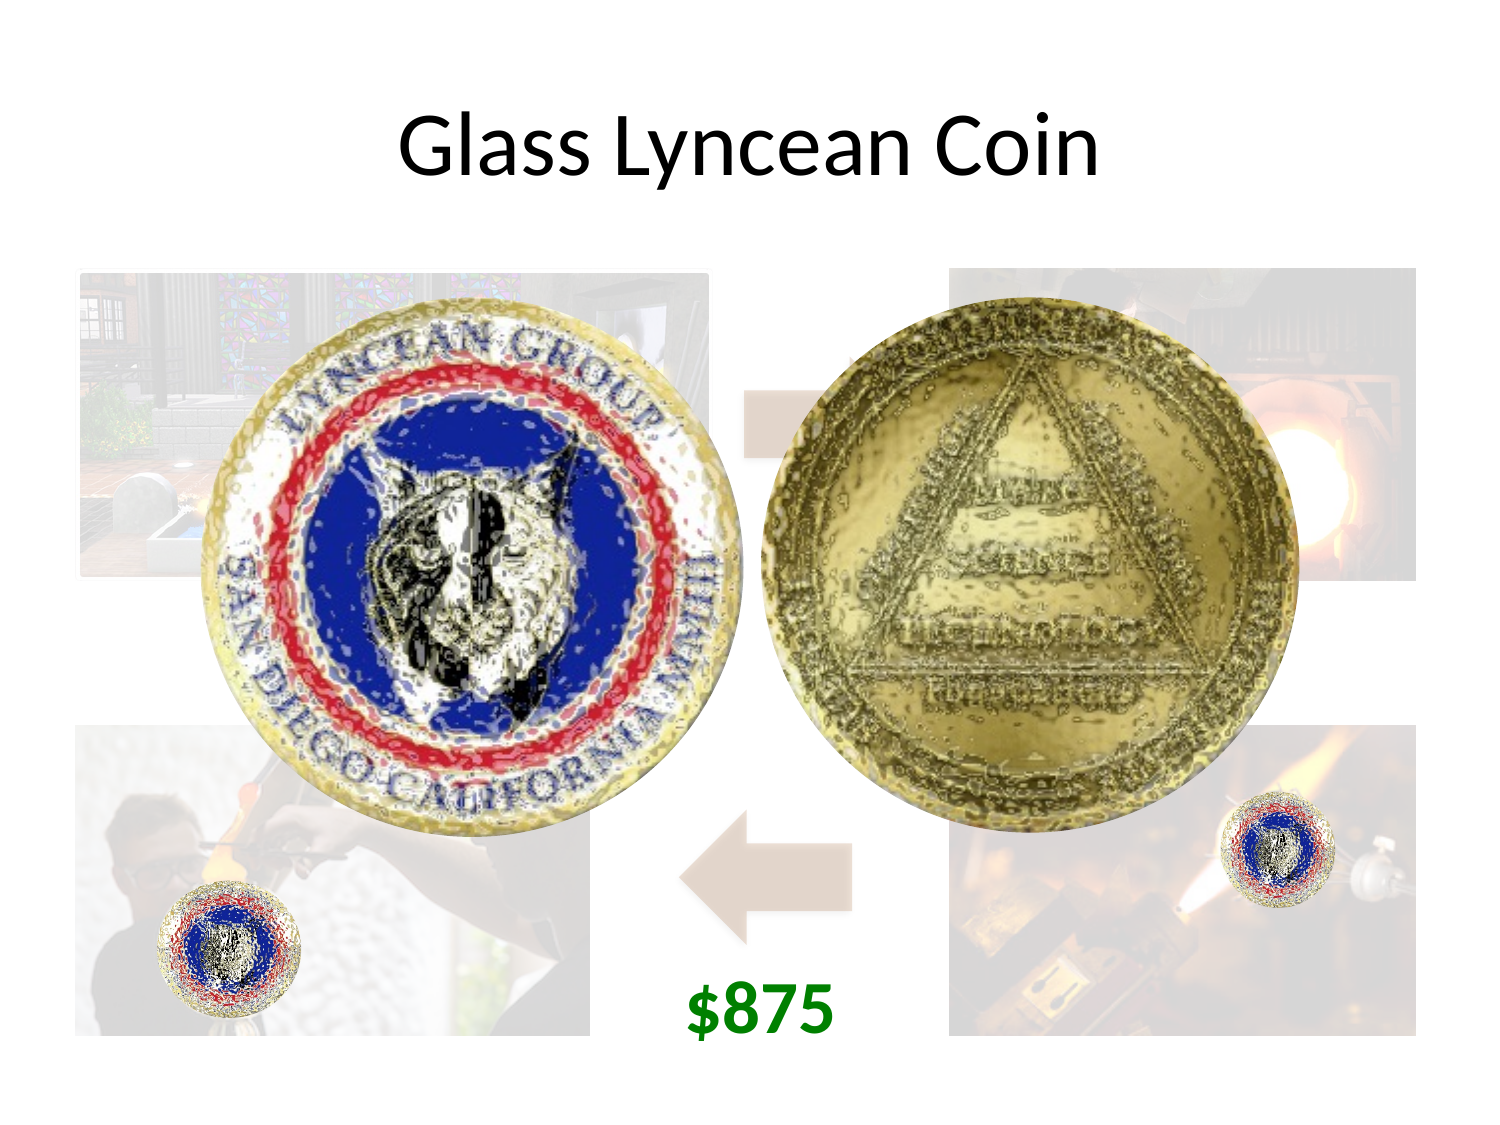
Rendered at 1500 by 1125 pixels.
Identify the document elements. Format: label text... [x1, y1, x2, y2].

picture [760, 268, 1416, 1036]
title Glass Lyncean Coin [75, 45, 1425, 233]
text_box [749, 389, 755, 459]
picture [74, 268, 744, 1036]
text_box $875 [664, 950, 858, 1056]
text_box [678, 841, 853, 946]
